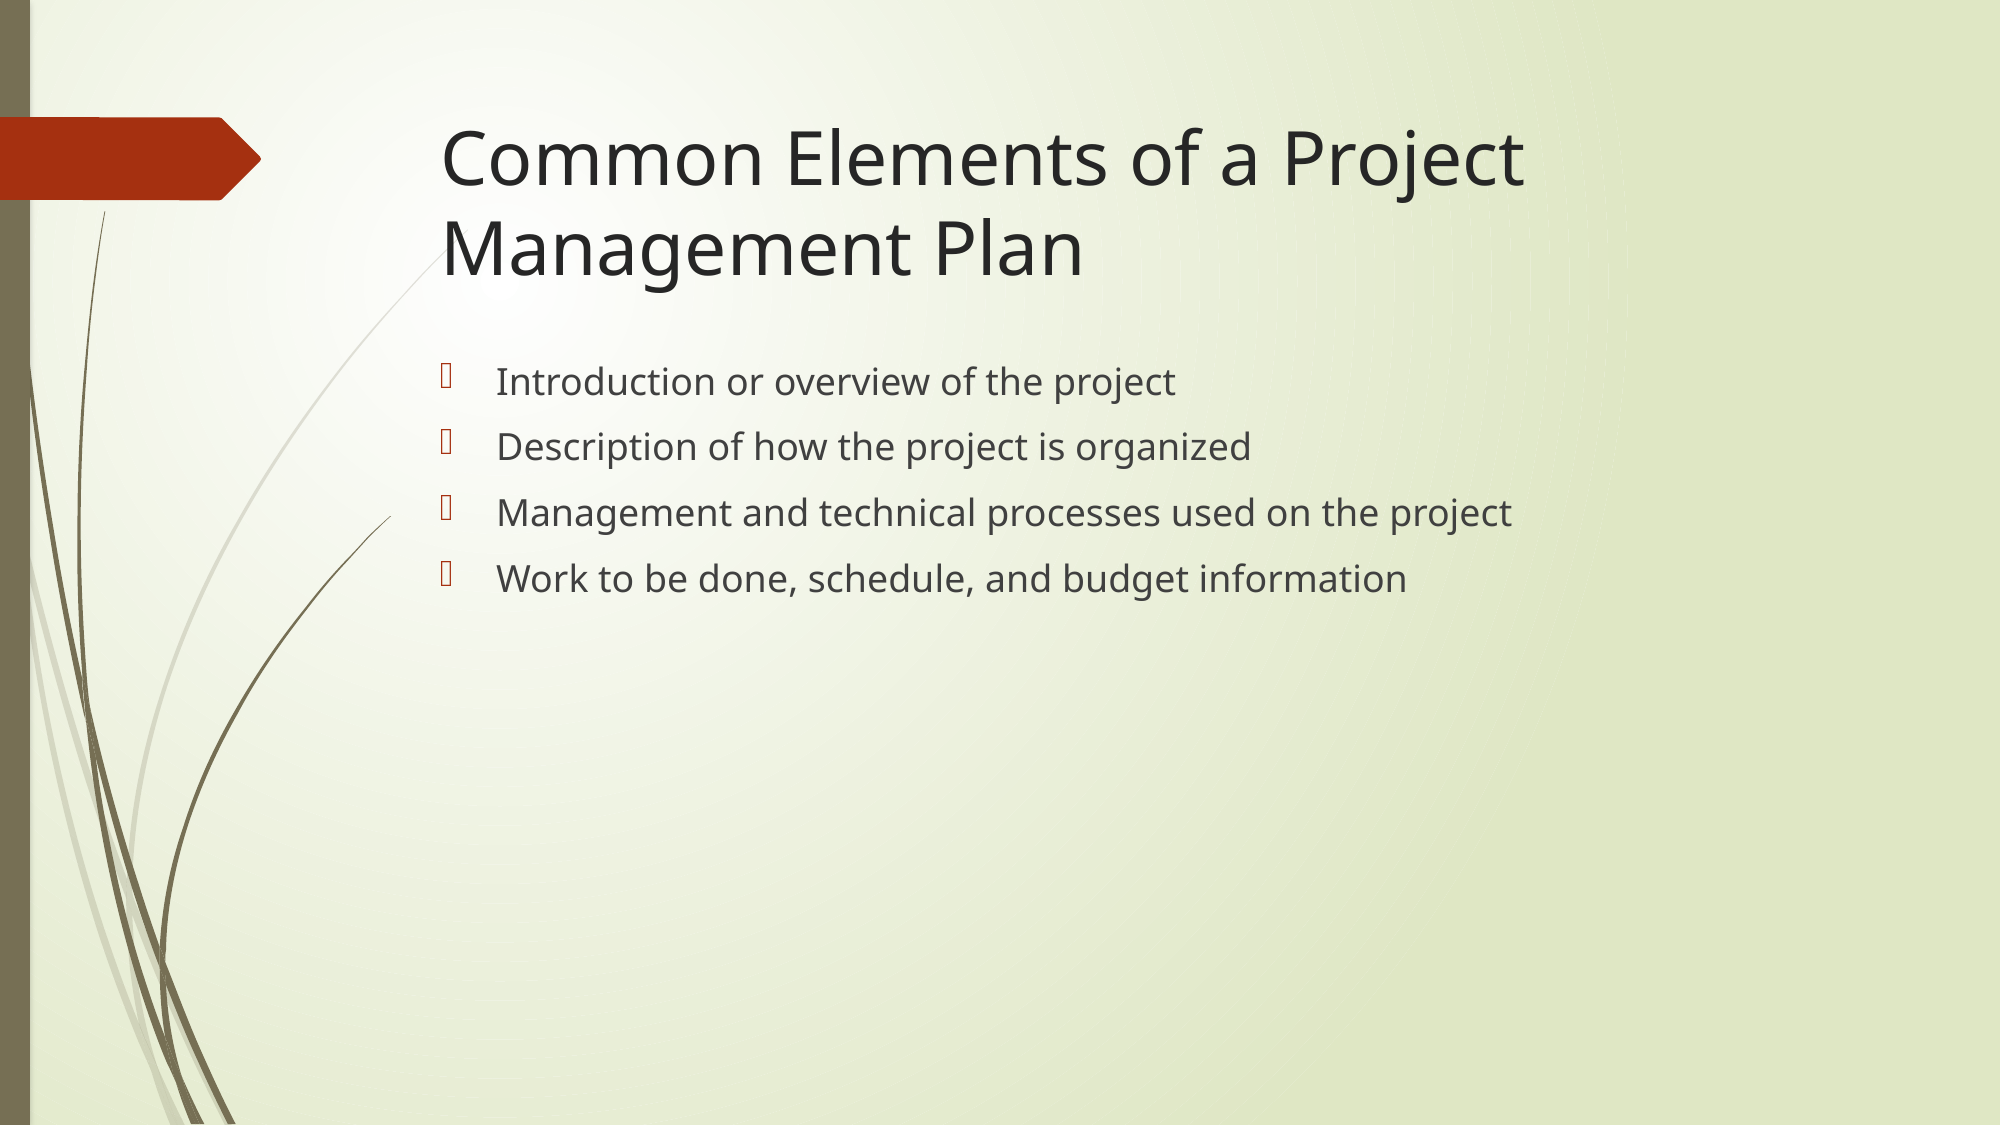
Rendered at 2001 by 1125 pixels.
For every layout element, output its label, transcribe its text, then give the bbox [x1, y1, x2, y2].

list Introduction or overview of the project Description of how the project is organized Management and technical processes used on the project Work to be done, schedule, and budget information [424, 350, 1888, 970]
title Common Elements of a Project Management Plan [425, 102, 1888, 313]
